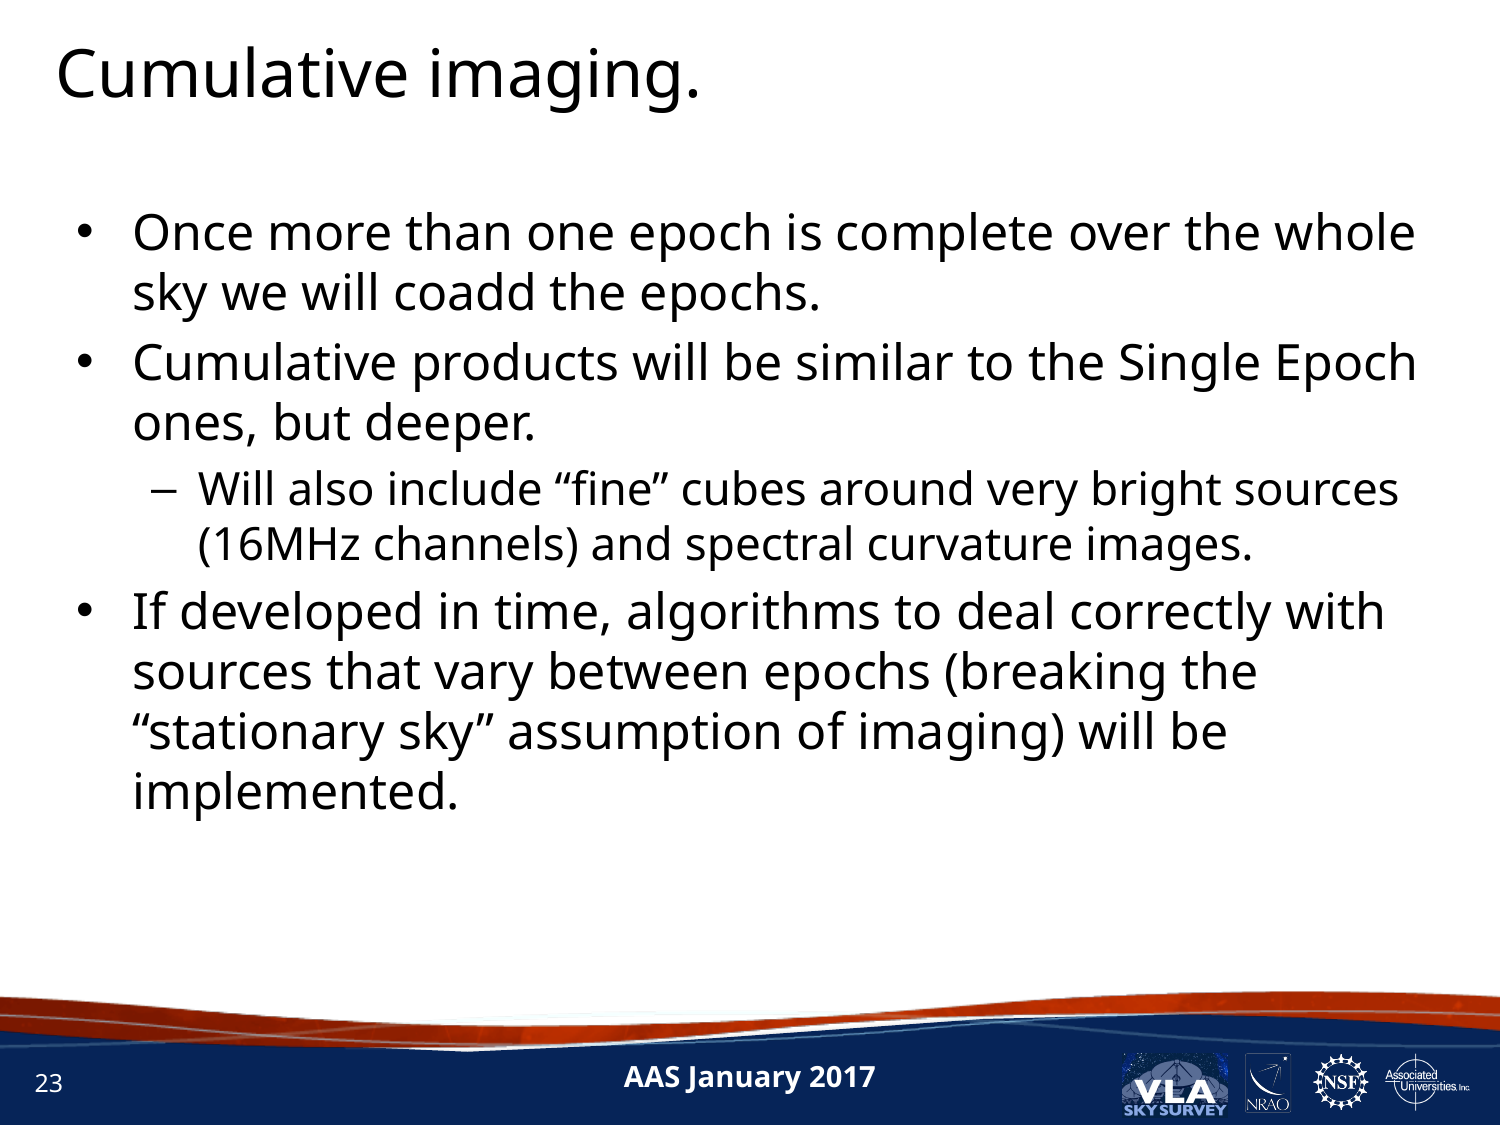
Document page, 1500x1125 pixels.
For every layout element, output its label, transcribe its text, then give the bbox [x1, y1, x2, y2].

list Once more than one epoch is complete over the whole sky we will coadd the epochs. Cumulative products will be similar to the Single Epoch ones, but deeper. Will also include “fine” cubes around very bright sources (16MHz channels) and spectral curvature images. If developed in time, algorithms to deal correctly with sources that vary between epochs (breaking the “stationary sky” assumption of imaging) will be implemented. [61, 193, 1478, 949]
list Cumulative imaging. [41, 23, 1458, 110]
picture [0, 981, 1500, 1118]
